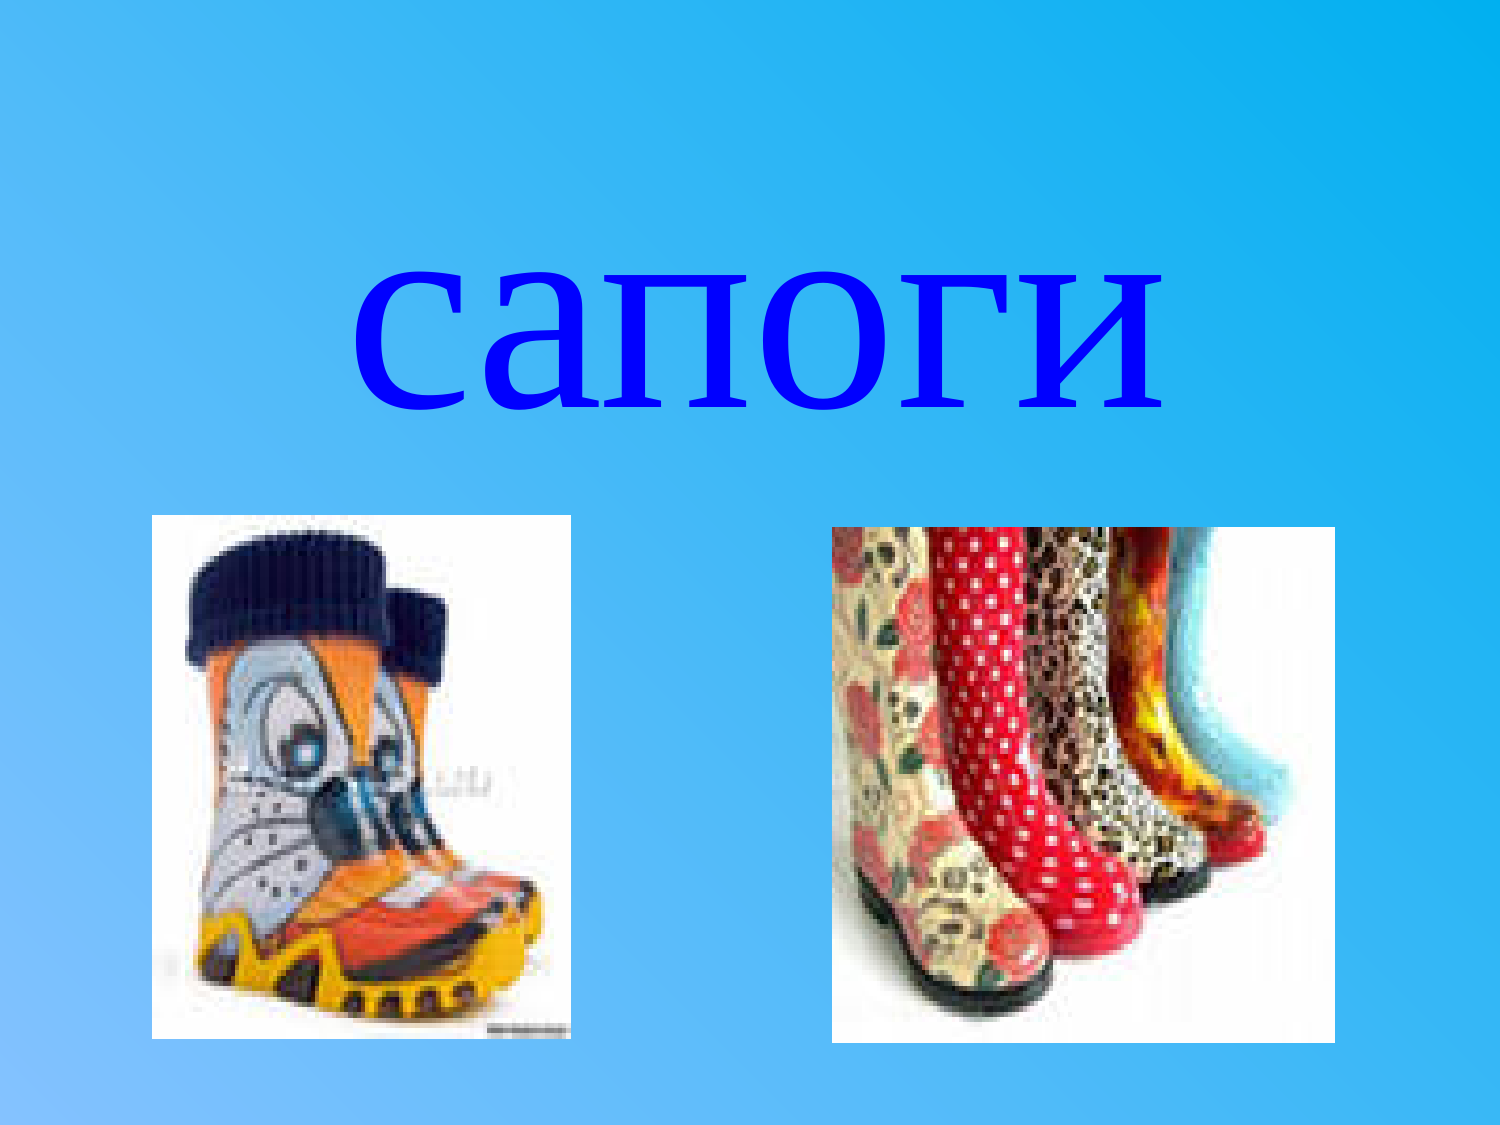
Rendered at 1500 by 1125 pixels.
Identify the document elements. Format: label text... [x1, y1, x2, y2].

picture [831, 527, 1335, 1044]
title сапоги [82, 199, 1432, 387]
picture [152, 515, 571, 1040]
